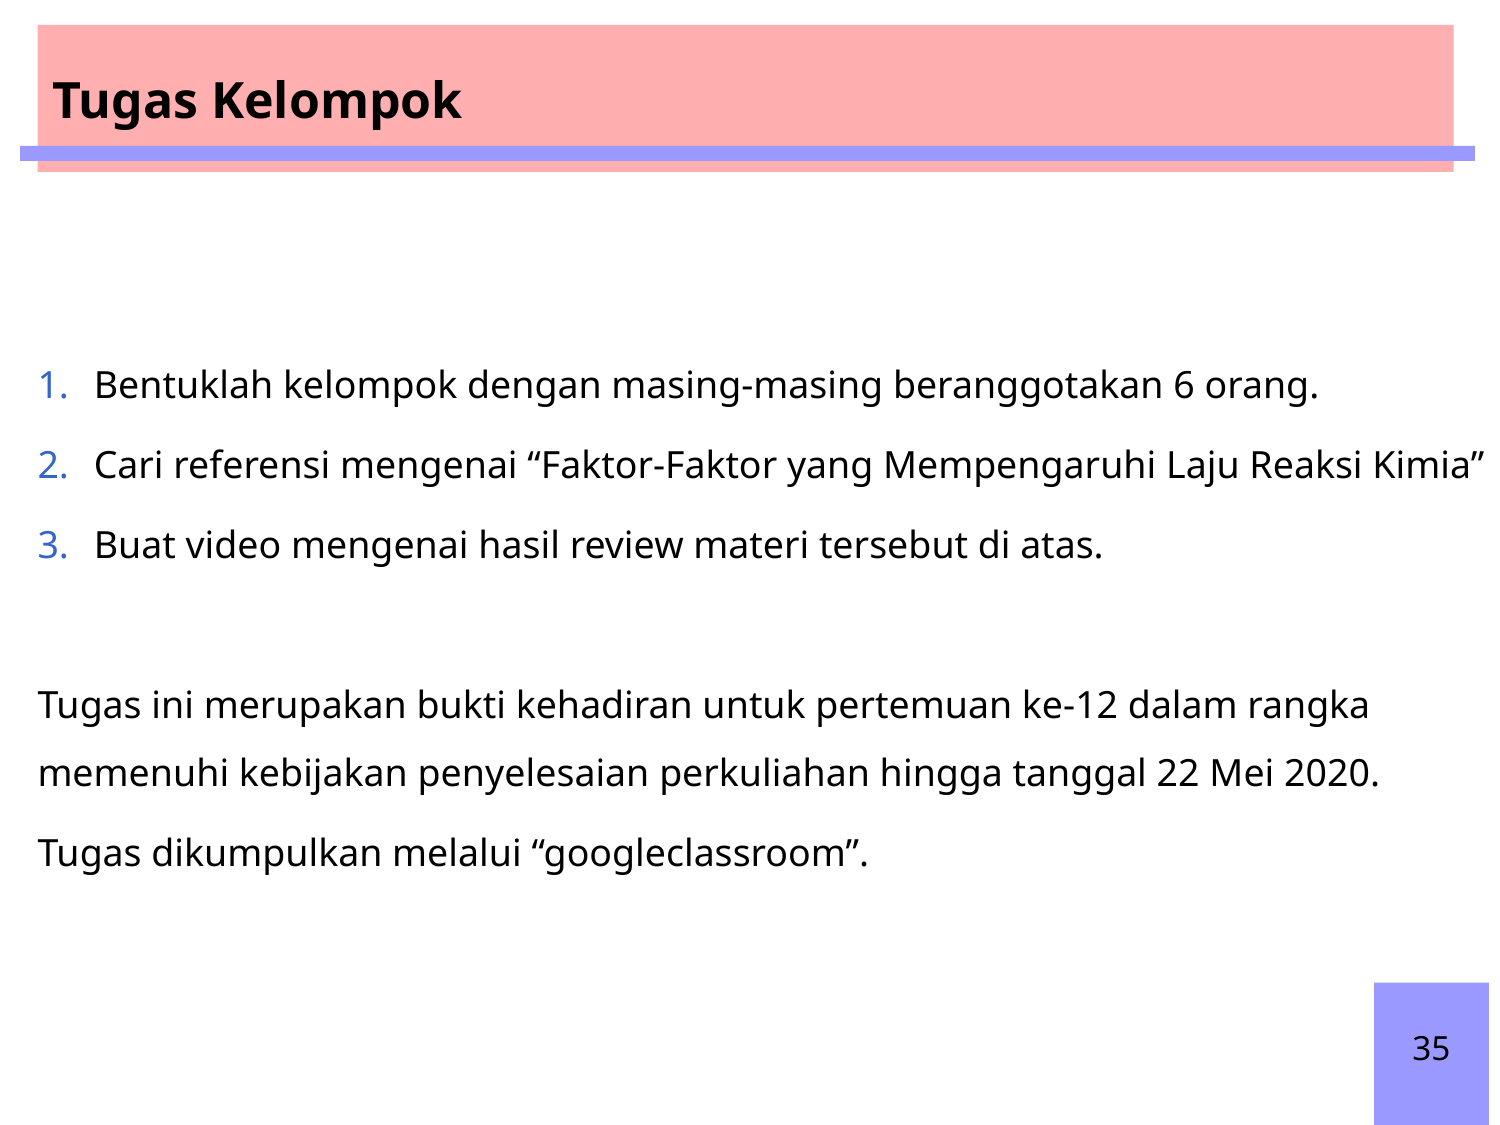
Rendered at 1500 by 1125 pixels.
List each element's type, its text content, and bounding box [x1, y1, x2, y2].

text_box Bentuklah kelompok dengan masing-masing beranggotakan 6 orang. Cari referensi mengenai “Faktor-Faktor yang Mempengaruhi Laju Reaksi Kimia” Buat video mengenai hasil review materi tersebut di atas. Tugas ini merupakan bukti kehadiran untuk pertemuan ke-12 dalam rangka memenuhi kebijakan penyelesaian perkuliahan hingga tanggal 22 Mei 2020. Tugas dikumpulkan melalui “googleclassroom”. [37, 338, 1489, 874]
text_box [1373, 981, 1490, 1125]
text_box Tugas Kelompok [36, 162, 1455, 173]
text_box [19, 145, 1476, 162]
text_box Tugas Kelompok [36, 24, 1455, 145]
slide_number 35 [1374, 1020, 1489, 1080]
